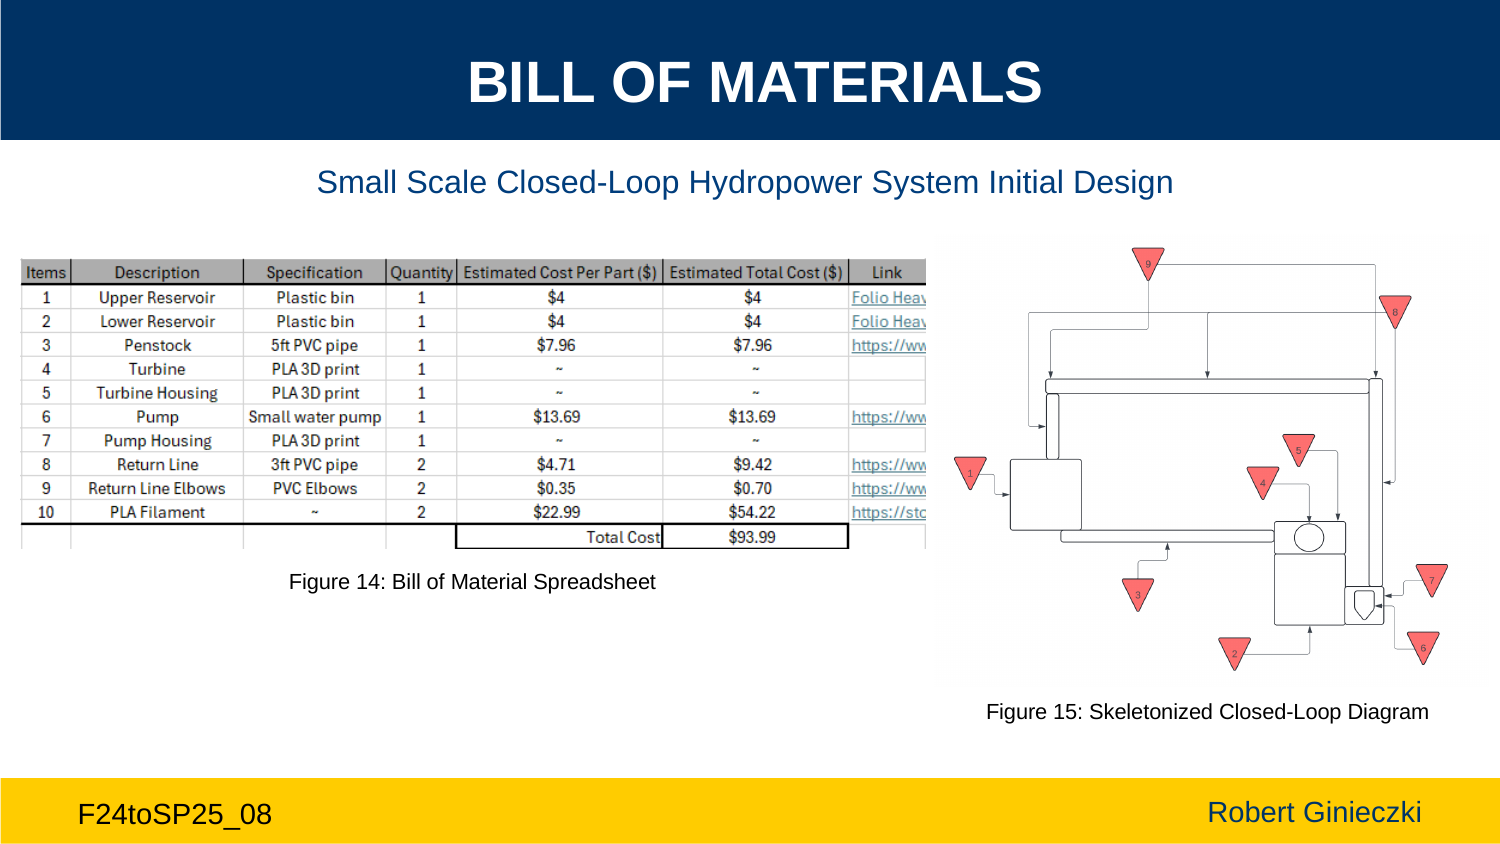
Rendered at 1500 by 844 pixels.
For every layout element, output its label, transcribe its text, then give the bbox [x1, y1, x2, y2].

title Bill Of Materials [72, 17, 1438, 141]
text_box Figure 15: Skeletonized Closed-Loop Diagram [934, 695, 1482, 732]
picture [20, 258, 926, 550]
text_box Robert Ginieczki [1166, 778, 1438, 844]
list Small Scale Closed-Loop Hydropower System Initial Design [262, 153, 1238, 199]
text_box Figure 14: Bill of Material Spreadsheet [131, 560, 815, 602]
picture [934, 234, 1489, 687]
text_box F24toSP25_08 [62, 780, 334, 844]
